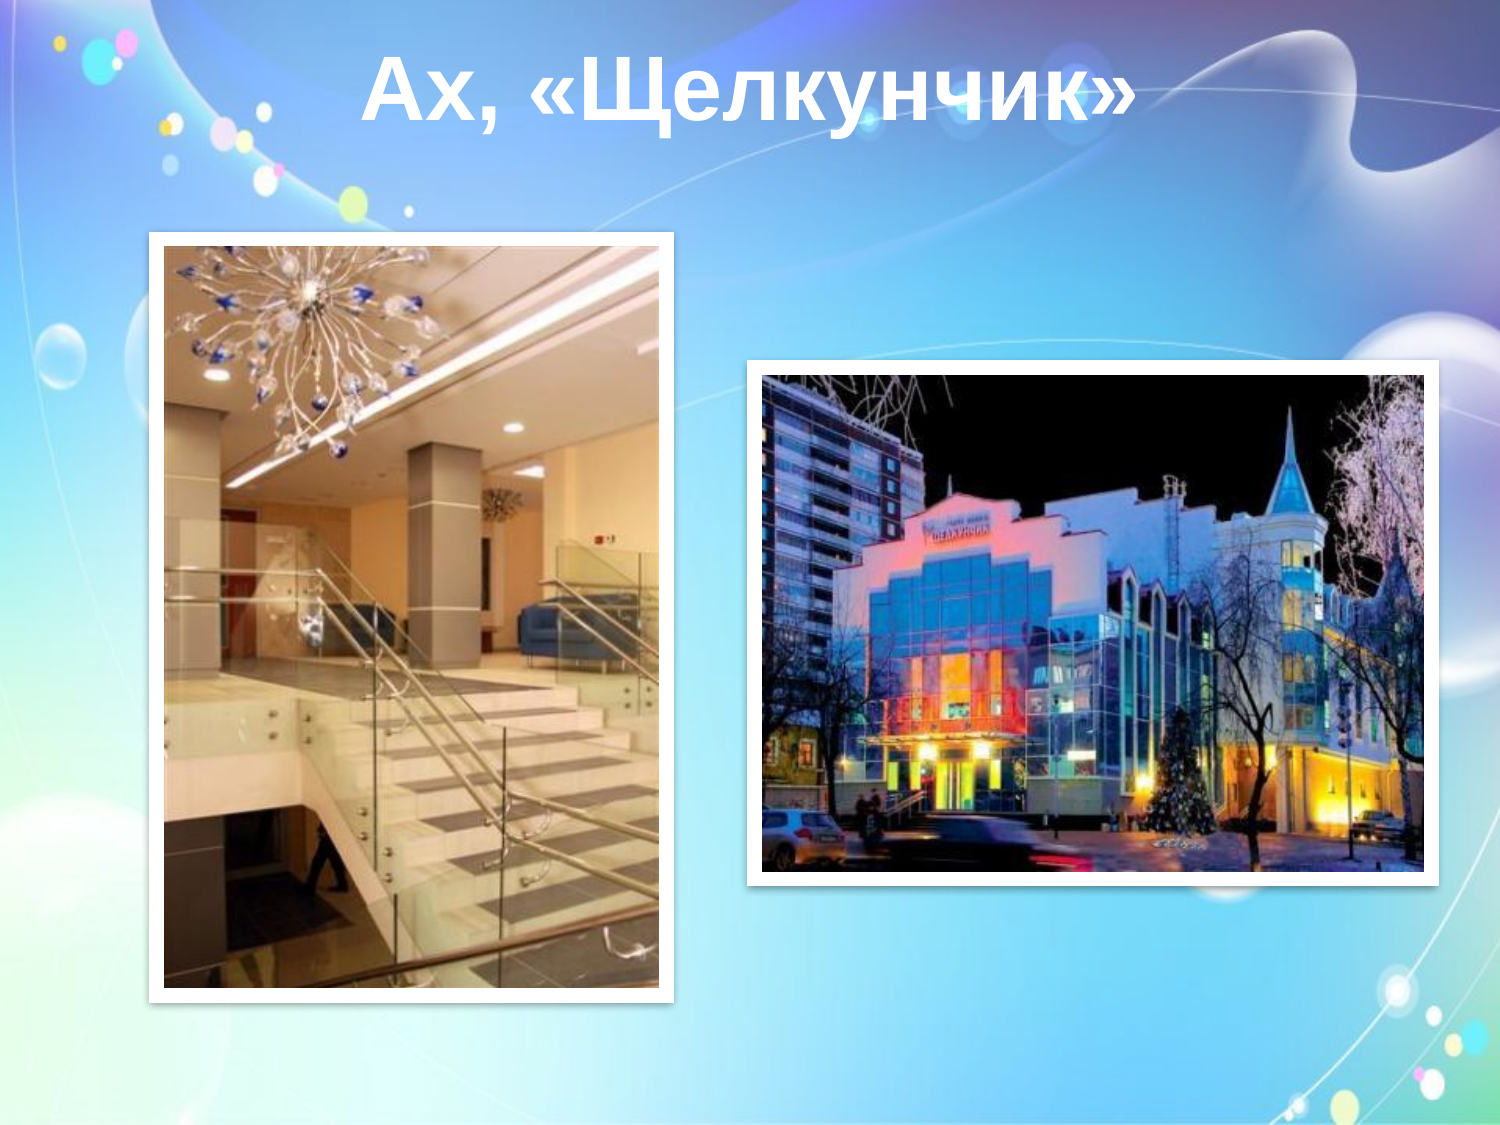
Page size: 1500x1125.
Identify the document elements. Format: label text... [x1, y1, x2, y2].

title Ах, «Щелкунчик» [74, 44, 1426, 233]
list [163, 245, 660, 989]
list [761, 374, 1425, 873]
